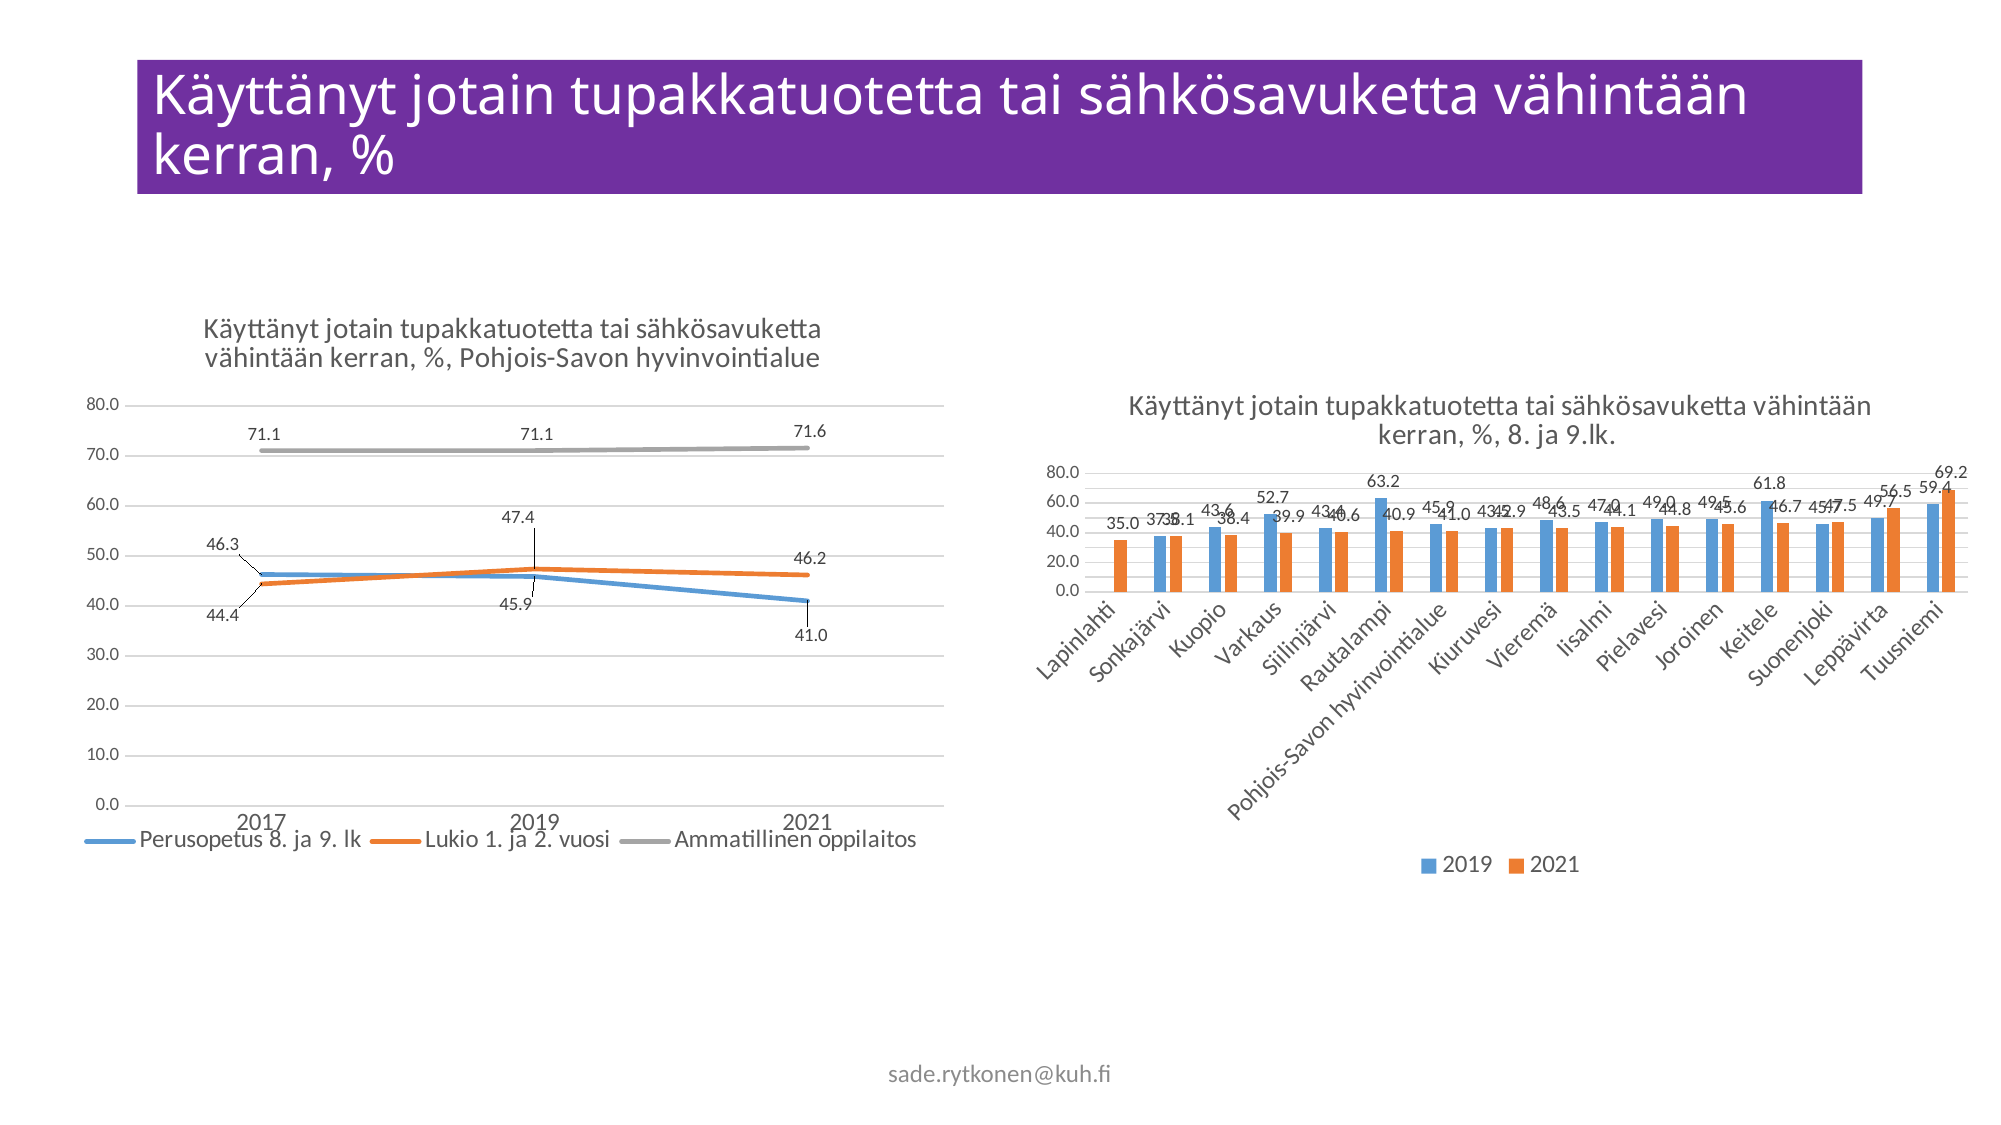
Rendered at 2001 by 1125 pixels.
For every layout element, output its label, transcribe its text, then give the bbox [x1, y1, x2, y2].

title Käyttänyt jotain tupakkatuotetta tai sähkösavuketta vähintään kerran, % [137, 59, 1863, 194]
footer sade.rytkonen@kuh.fi [662, 1042, 1338, 1103]
chart [63, 287, 963, 897]
chart [1013, 366, 1988, 885]
